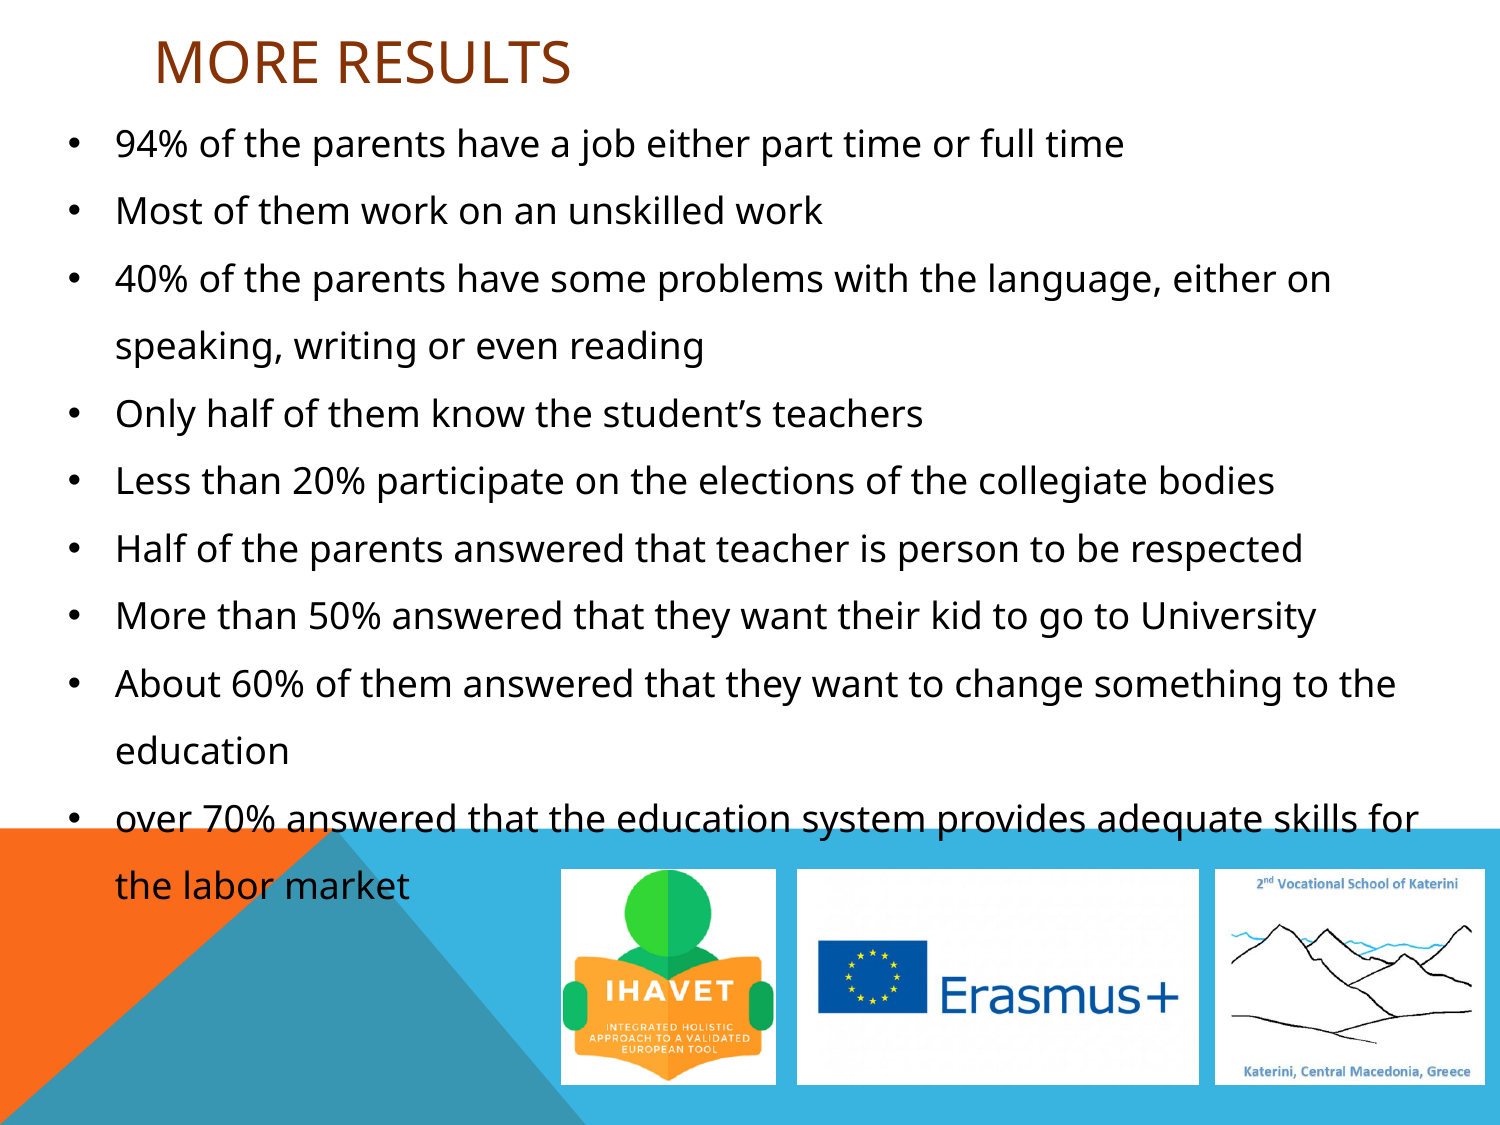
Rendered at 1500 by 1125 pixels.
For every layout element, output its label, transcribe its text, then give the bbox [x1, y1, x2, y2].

text_box 94% of the parents have a job either part time or full time Most of them work on an unskilled work 40% of the parents have some problems with the language, either on speaking, writing or even reading Only half of them know the student’s teachers Less than 20% participate on the elections of the collegiate bodies Half of the parents answered that teacher is person to be respected More than 50% answered that they want their kid to go to University About 60% of them answered that they want to change something to the education over 70% answered that the education system provides adequate skills for the labor market [53, 89, 1459, 915]
picture [1214, 869, 1486, 1085]
picture [796, 869, 1200, 1085]
title More results [139, 15, 1373, 89]
picture [560, 869, 777, 1085]
